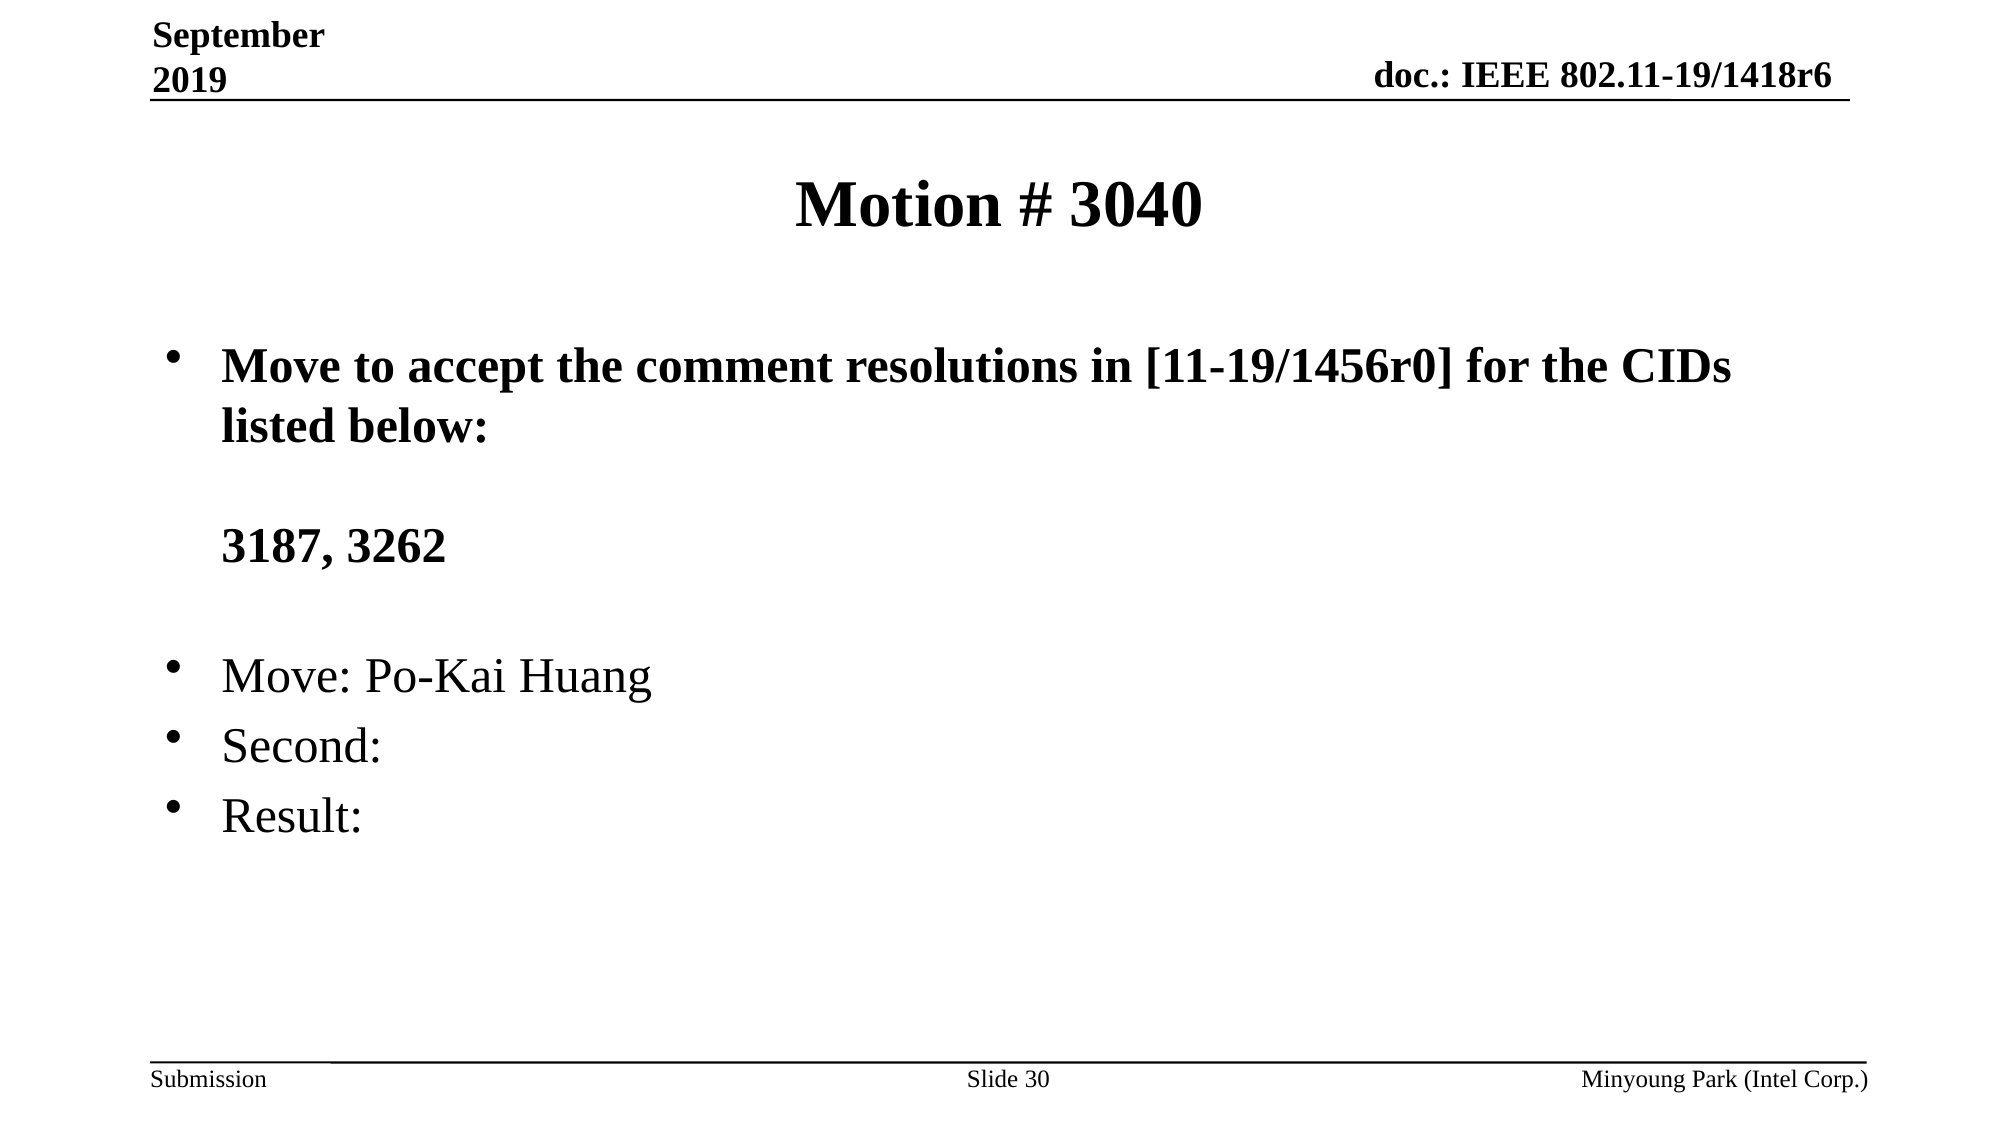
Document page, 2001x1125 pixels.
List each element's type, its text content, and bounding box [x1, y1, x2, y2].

footer Minyoung Park (Intel Corp.) [1266, 1061, 1869, 1093]
slide_number Slide 30 [964, 1061, 1053, 1093]
title Motion # 3040 [150, 112, 1850, 288]
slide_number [152, 54, 347, 101]
list Move to accept the comment resolutions in [11-19/1456r0] for the CIDs listed below: 3187, 3262 Move: Po-Kai Huang Second: Result: [150, 324, 1850, 1000]
